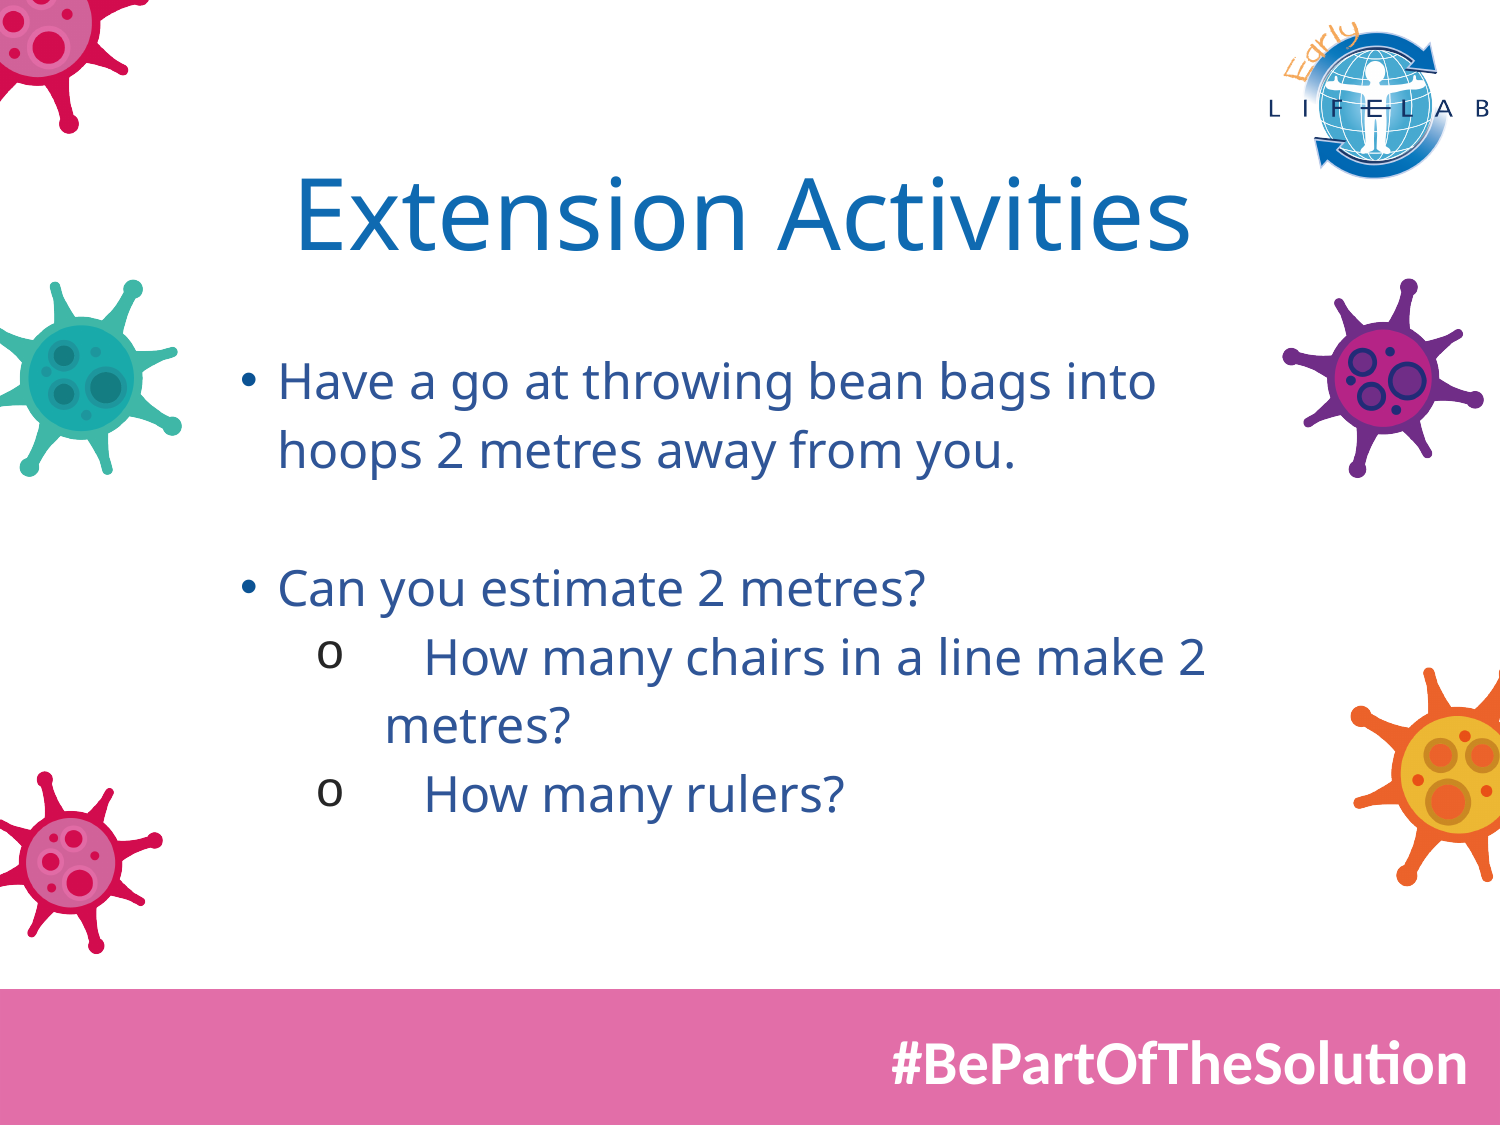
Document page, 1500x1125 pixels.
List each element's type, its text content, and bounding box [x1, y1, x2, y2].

picture [0, 277, 182, 479]
picture [0, 0, 150, 135]
picture [1337, 654, 1500, 895]
picture [1252, 19, 1500, 194]
subtitle Have a go at throwing bean bags into hoops 2 metres away from you. Can you estimate 2 metres? How many chairs in a line make 2 metres? How many rulers? [225, 332, 1275, 922]
picture [1282, 277, 1484, 479]
picture [0, 770, 163, 955]
title Extension Activities [80, 81, 1407, 354]
